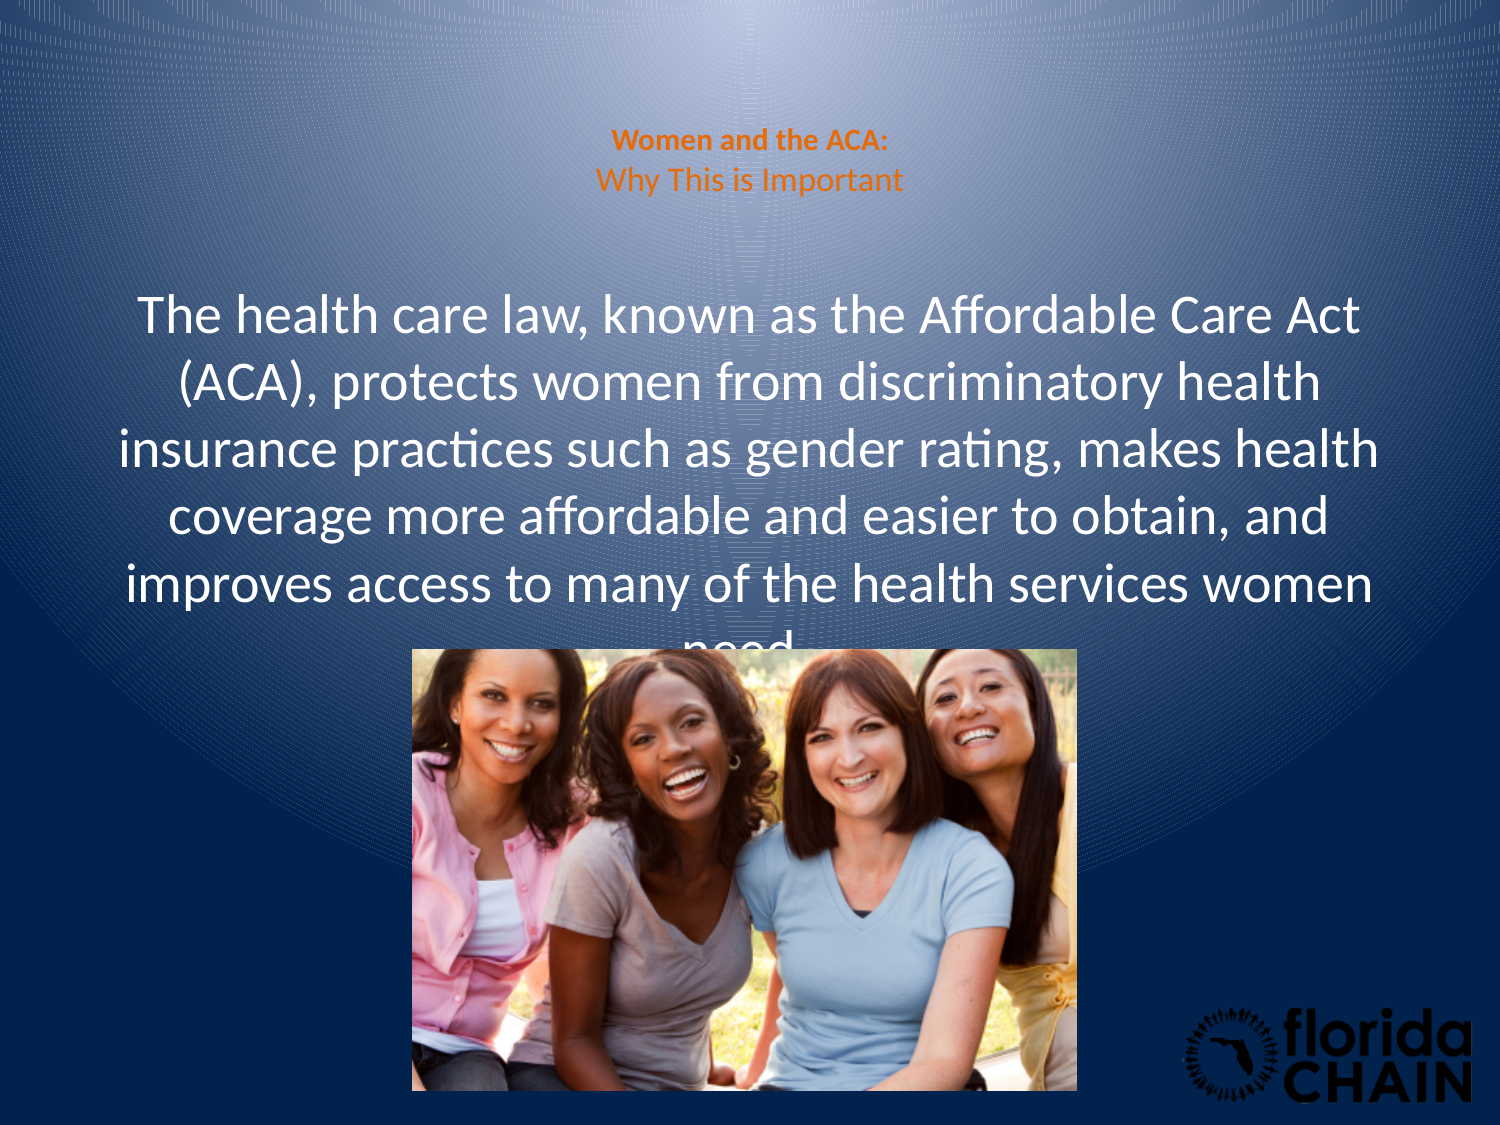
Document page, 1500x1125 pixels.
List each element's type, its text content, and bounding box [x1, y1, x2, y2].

picture [412, 649, 1077, 1091]
list The health care law, known as the Affordable Care Act (ACA), protects women from discriminatory health insurance practices such as gender rating, makes health coverage more affordable and easier to obtain, and improves access to many of the health services women need. [75, 125, 1425, 868]
title Women and the ACA: Why This is Important [75, 50, 1425, 125]
picture [1174, 999, 1479, 1111]
